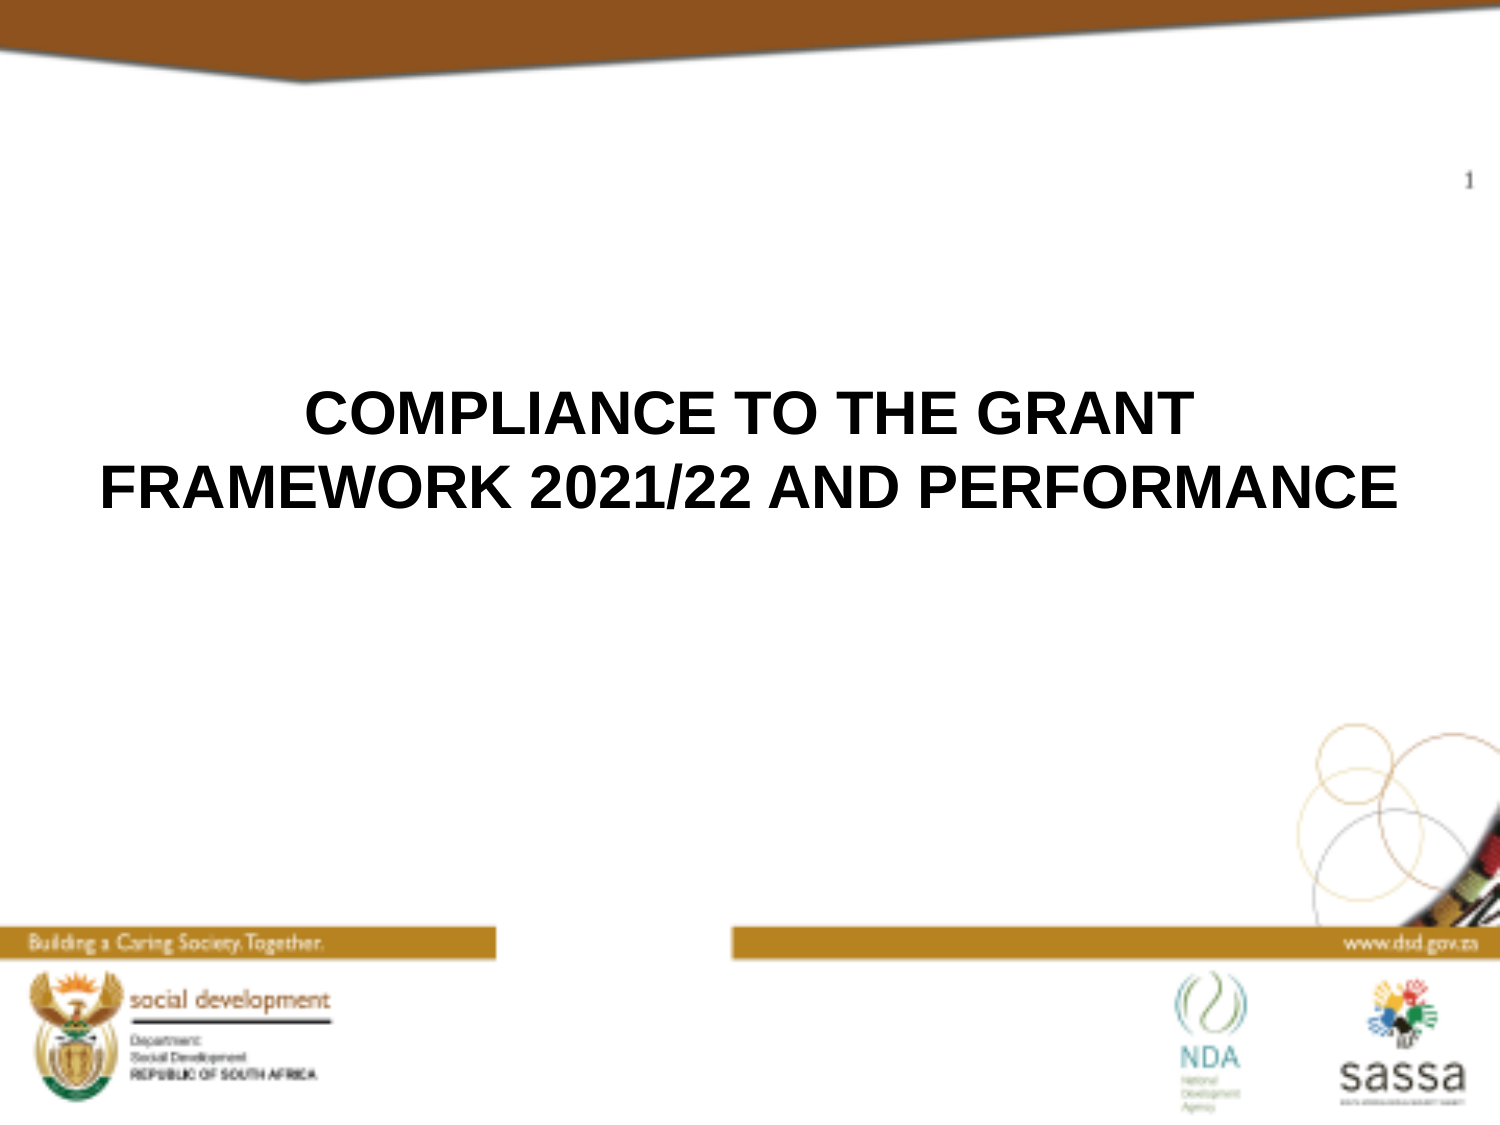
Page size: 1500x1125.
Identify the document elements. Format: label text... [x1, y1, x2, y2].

picture [0, 0, 1500, 1125]
title COMPLIANCE TO THE GRANT FRAMEWORK 2021/22 AND PERFORMANCE [75, 360, 1425, 534]
